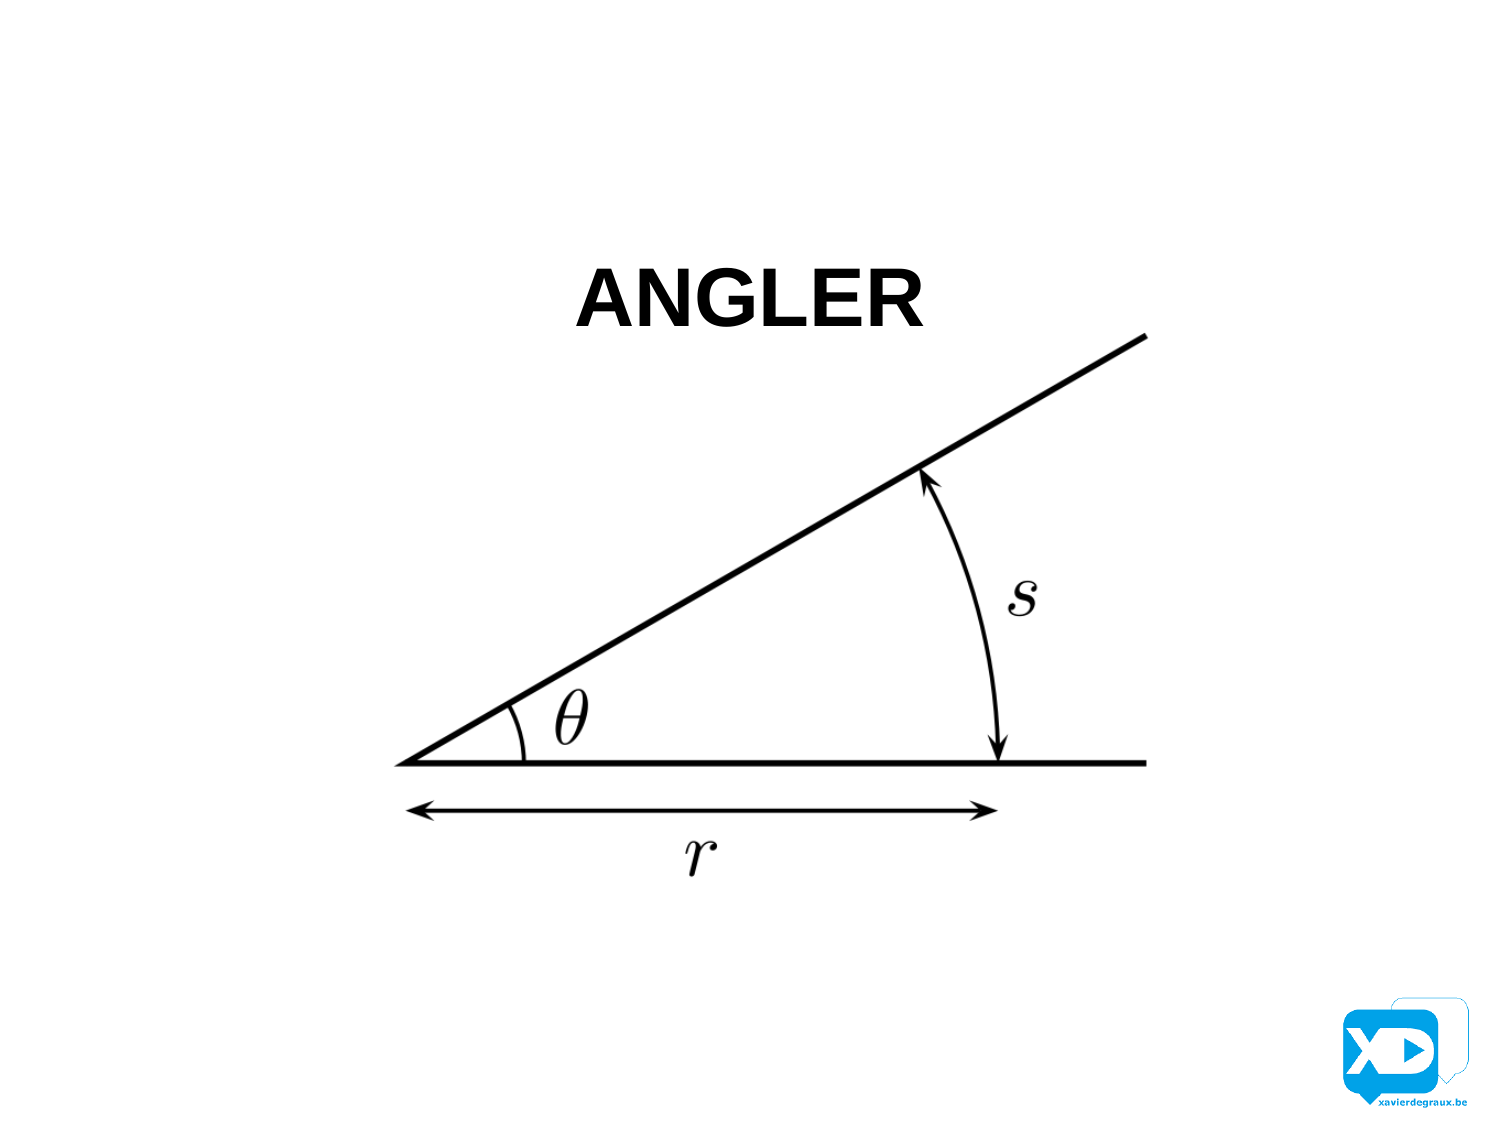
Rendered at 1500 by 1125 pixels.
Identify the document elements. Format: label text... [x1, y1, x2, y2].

title ANGLER [112, 172, 1388, 414]
picture [1340, 987, 1478, 1125]
picture [336, 278, 1217, 899]
